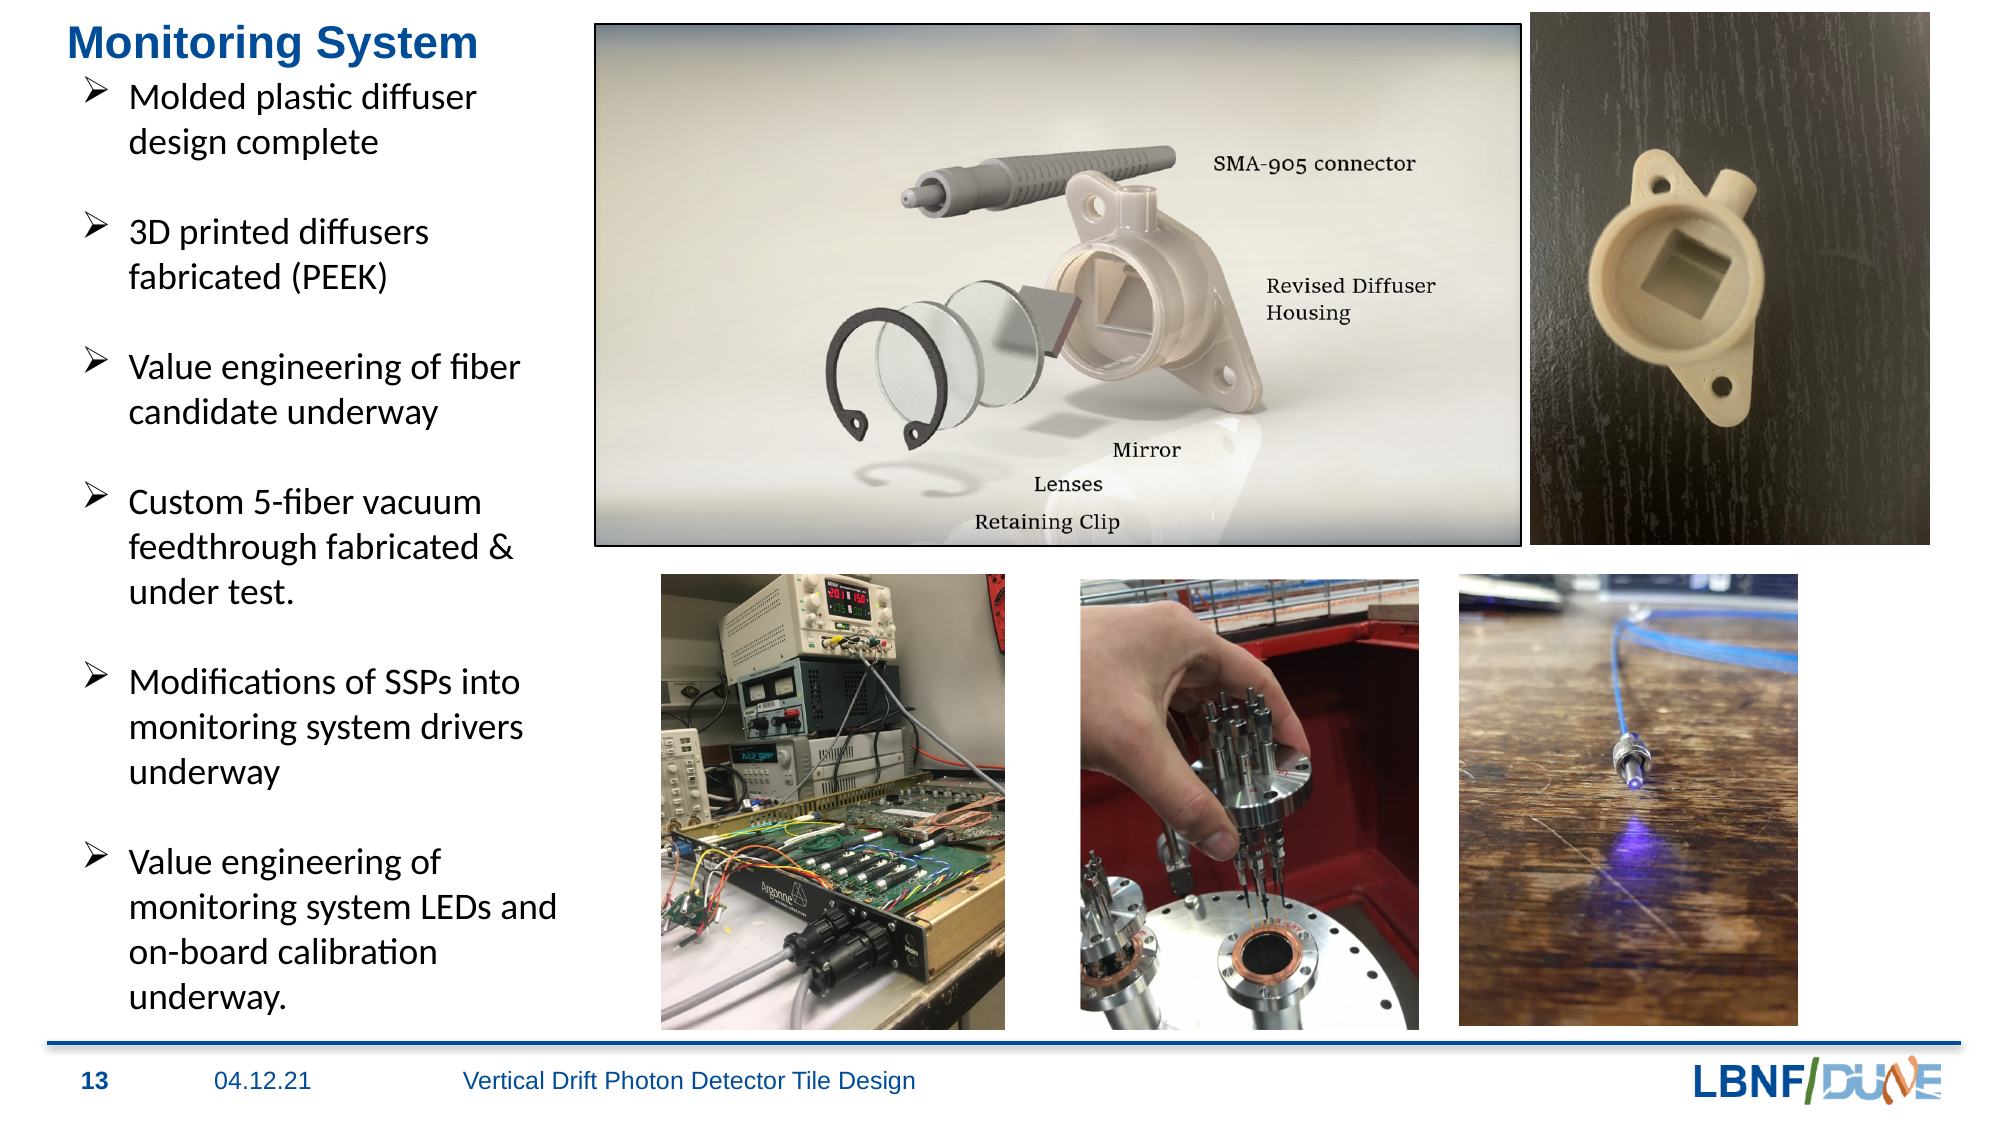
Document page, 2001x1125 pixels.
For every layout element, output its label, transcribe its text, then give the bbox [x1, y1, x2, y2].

picture [1691, 1053, 1941, 1106]
picture [595, 24, 1521, 545]
text_box Molded plastic diffuser design complete 3D printed diffusers fabricated (PEEK) Value engineering of fiber candidate underway Custom 5-fiber vacuum feedthrough fabricated & under test. Modifications of SSPs into monitoring system drivers underway Value engineering of monitoring system LEDs and on-board calibration underway. [66, 64, 586, 1115]
footer Vertical Drift Photon Detector Tile Design [586, 1064, 1629, 1096]
picture [661, 574, 1006, 1031]
picture [1023, 574, 1798, 1029]
picture [1529, 12, 1930, 545]
title Monitoring System [66, 12, 1527, 119]
